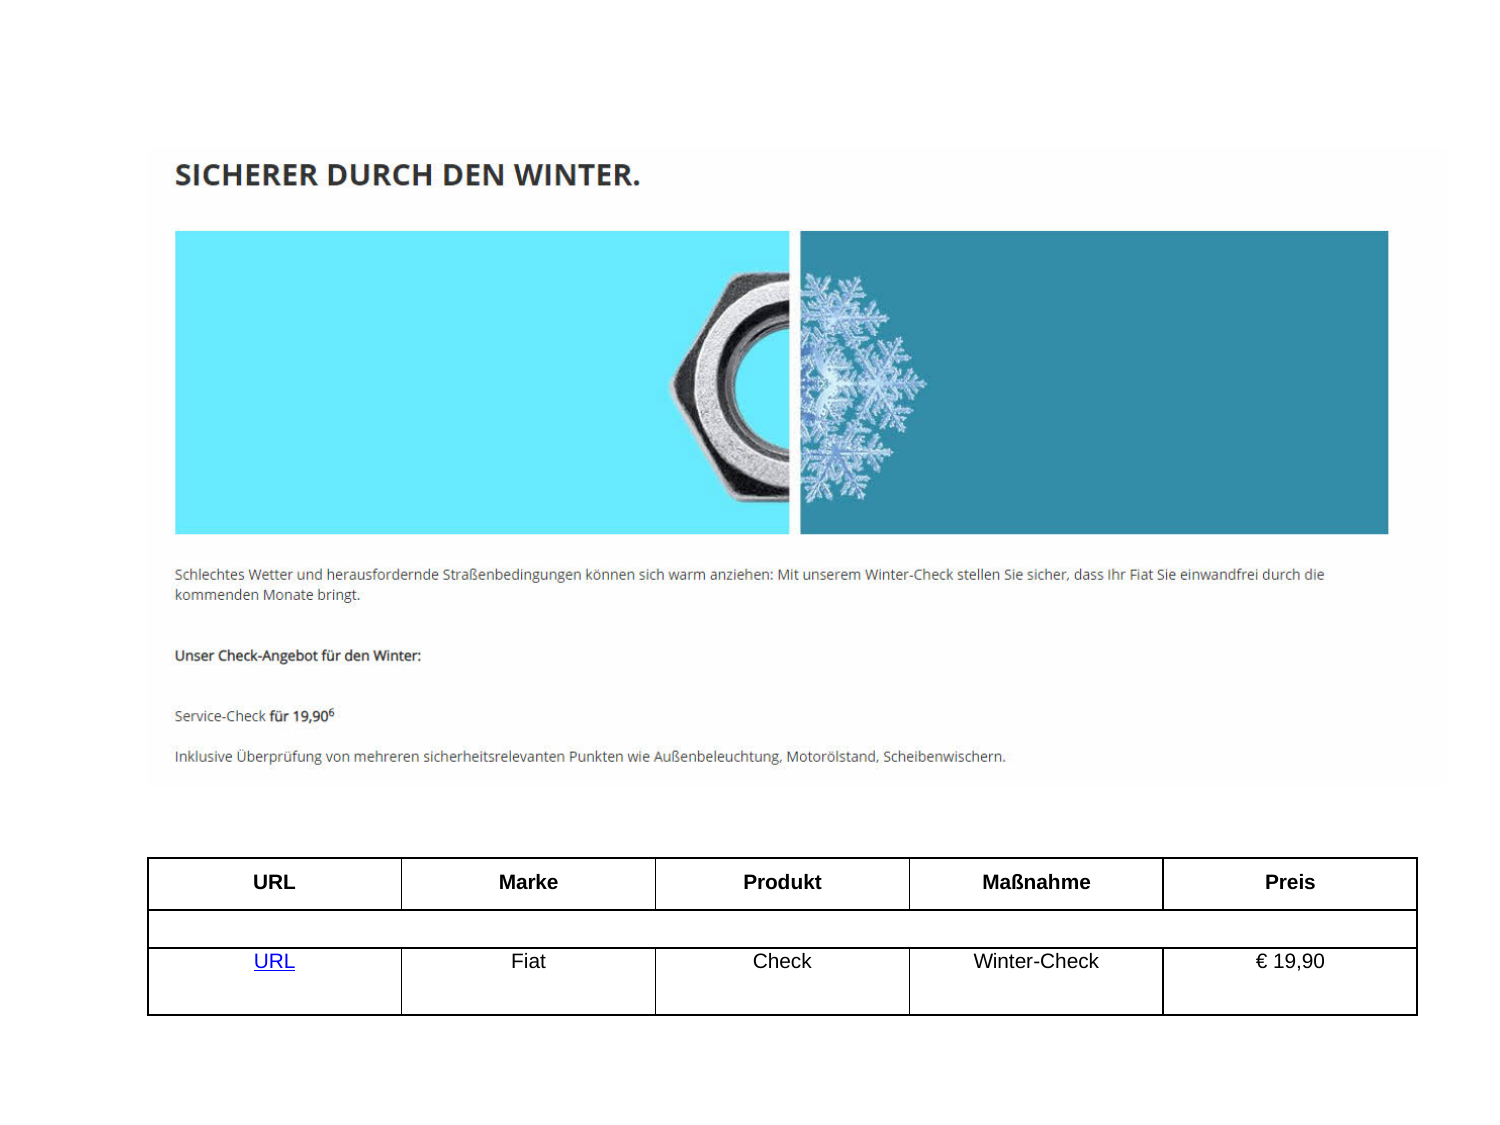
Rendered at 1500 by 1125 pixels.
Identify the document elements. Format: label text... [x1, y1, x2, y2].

table_header Maßnahme [910, 859, 1162, 909]
table_cell € 19,90 [1164, 949, 1416, 1014]
table_cell Check [656, 949, 909, 1014]
table_header Preis [1164, 859, 1416, 909]
table_header Marke [402, 859, 655, 909]
table_cell Fiat [402, 949, 655, 1014]
table_cell Winter-Check [910, 949, 1162, 1014]
table_cell [149, 911, 1416, 947]
table_header Produkt [656, 859, 909, 909]
table_cell URL [149, 949, 401, 1014]
table_header URL [149, 859, 401, 909]
picture [147, 147, 1447, 786]
